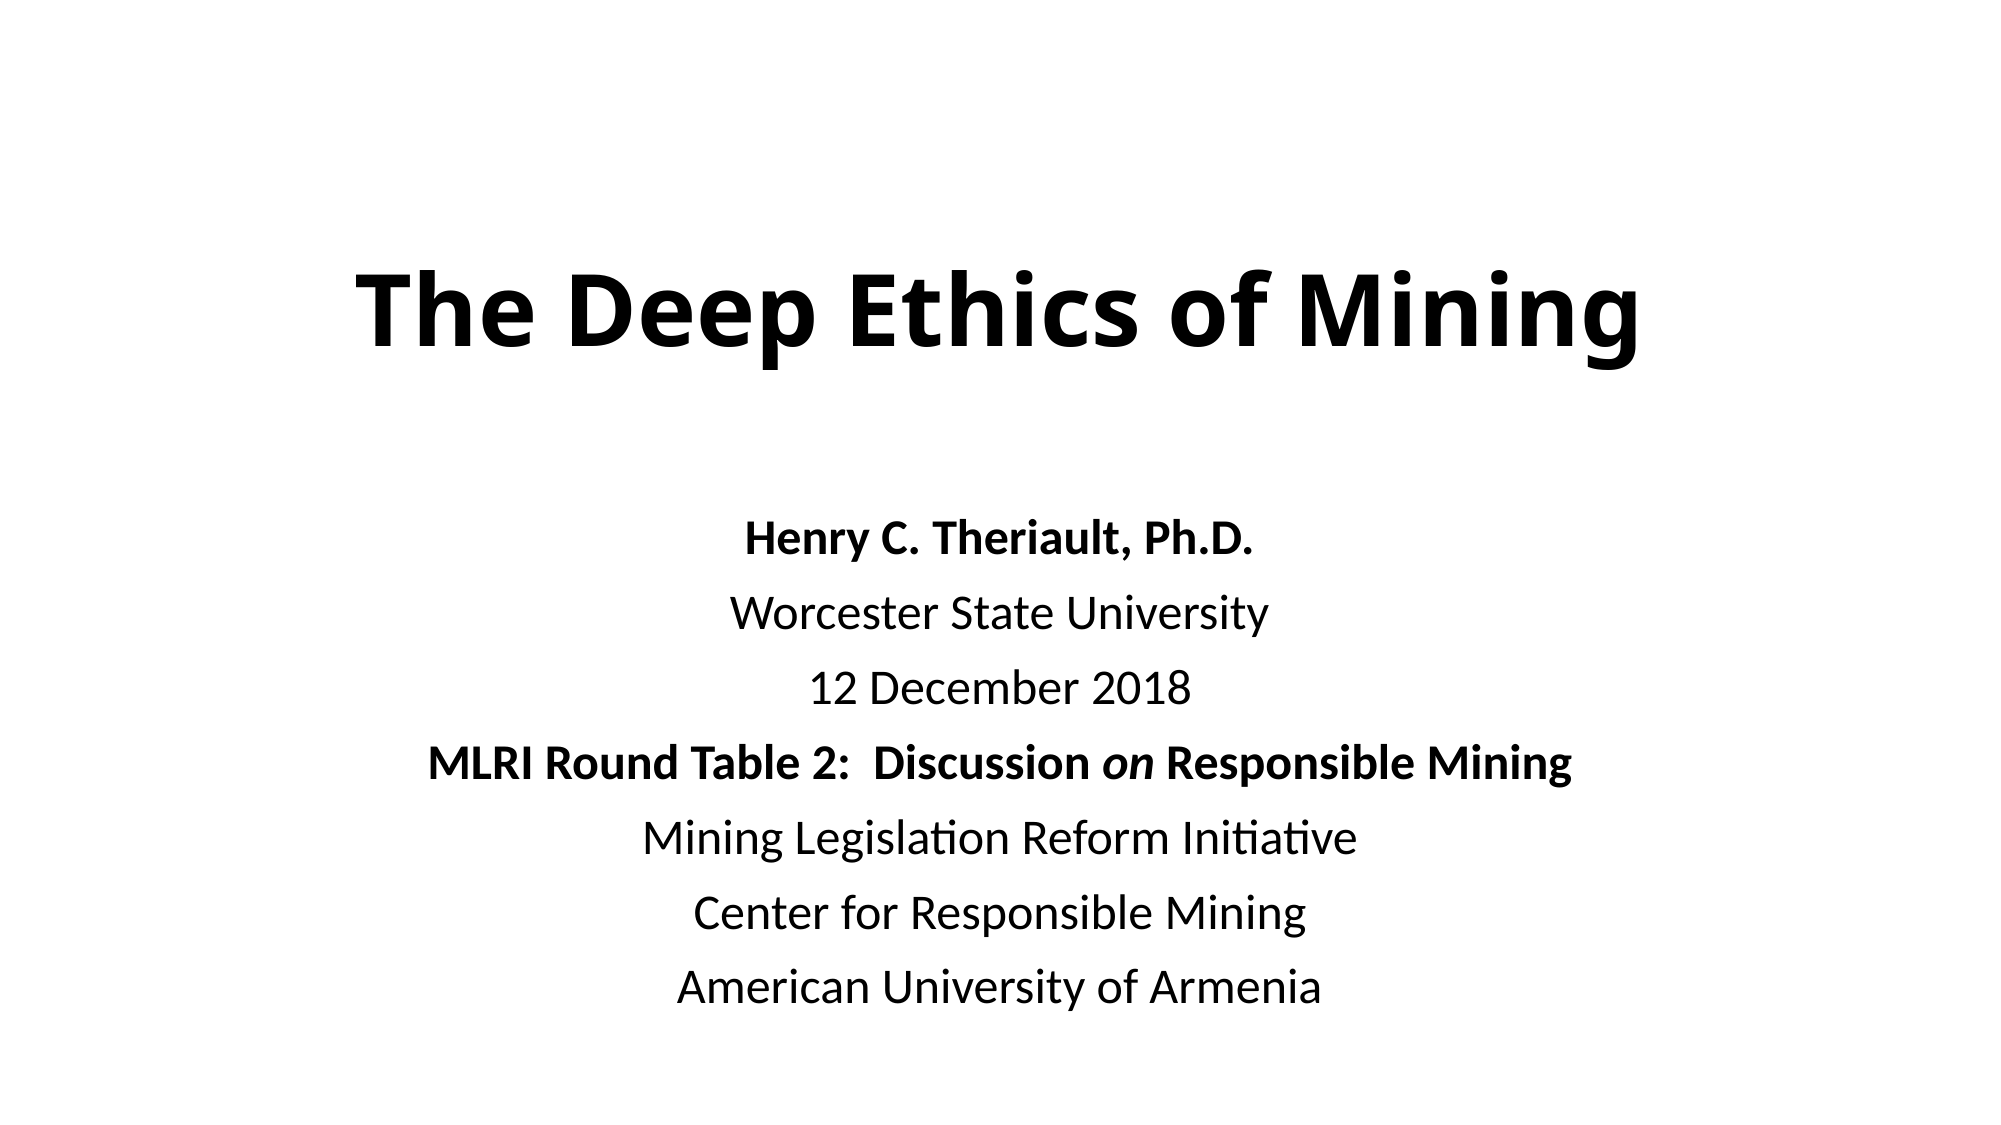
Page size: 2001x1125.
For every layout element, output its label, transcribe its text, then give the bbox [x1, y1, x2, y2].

title The Deep Ethics of Mining [249, 184, 1750, 377]
subtitle Henry C. Theriault, Ph.D. Worcester State University 12 December 2018 MLRI Round Table 2: Discussion on Responsible Mining Mining Legislation Reform Initiative Center for Responsible Mining American University of Armenia [249, 504, 1750, 1053]
